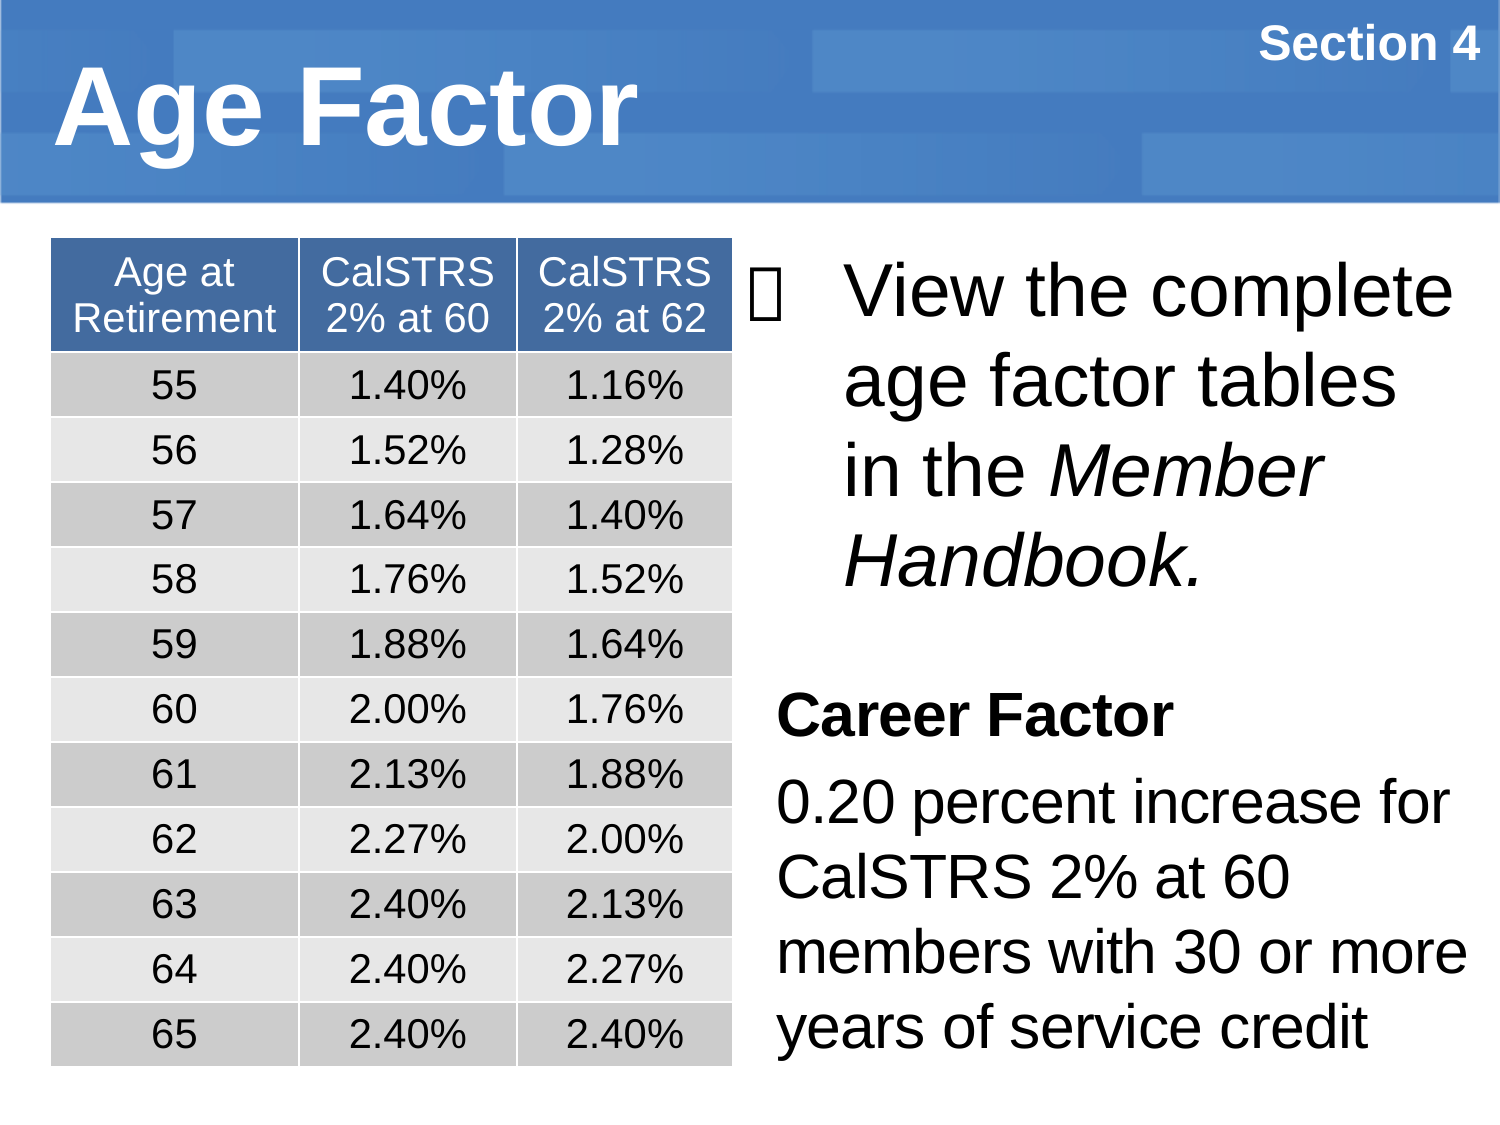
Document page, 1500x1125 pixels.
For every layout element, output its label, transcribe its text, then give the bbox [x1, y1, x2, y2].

table_cell 1.52% [518, 548, 732, 611]
table_cell 1.64% [518, 613, 732, 676]
table_cell 1.28% [518, 418, 732, 481]
table_cell 56 [51, 418, 298, 481]
table_header Age at Retirement [51, 238, 298, 351]
picture [0, 0, 1500, 1125]
table_cell 60 [51, 678, 298, 741]
table_cell 1.76% [300, 548, 516, 611]
table_cell 62 [51, 808, 298, 871]
table_cell 59 [51, 613, 298, 676]
table_cell 1.40% [300, 353, 516, 416]
title Age Factor [37, 27, 701, 192]
text_box Section 4 [1239, 3, 1500, 78]
table_cell 1.52% [300, 418, 516, 481]
table_cell 2.40% [300, 1003, 516, 1066]
table_cell 61 [51, 743, 298, 806]
table_cell 65 [51, 1003, 298, 1066]
table_cell 2.27% [300, 808, 516, 871]
table_header CalSTRS 2% at 62 [518, 238, 732, 351]
text_box  [733, 232, 820, 372]
table_cell 58 [51, 548, 298, 611]
table_cell 1.40% [518, 483, 732, 546]
table_cell 2.13% [518, 873, 732, 936]
table_cell 1.64% [300, 483, 516, 546]
table_cell 64 [51, 938, 298, 1001]
table_cell 2.40% [300, 873, 516, 936]
table_cell 2.40% [518, 1003, 732, 1066]
table_cell 1.76% [518, 678, 732, 741]
table_cell 57 [51, 483, 298, 546]
table_cell 55 [51, 353, 298, 416]
table_cell 2.00% [300, 678, 516, 741]
table_cell 1.88% [518, 743, 732, 806]
table_cell 63 [51, 873, 298, 936]
table_cell 2.13% [300, 743, 516, 806]
table_cell 2.27% [518, 938, 732, 1001]
table_cell 1.16% [518, 353, 732, 416]
text_box Career Factor 0.20 percent increase for CalSTRS 2% at 60 members with 30 or more years of service credit [766, 668, 1500, 1012]
list View the complete age factor tables in the Member Handbook. [828, 234, 1488, 435]
table_cell 1.88% [300, 613, 516, 676]
table_header CalSTRS 2% at 60 [300, 238, 516, 351]
table_cell 2.40% [300, 938, 516, 1001]
table_cell 2.00% [518, 808, 732, 871]
